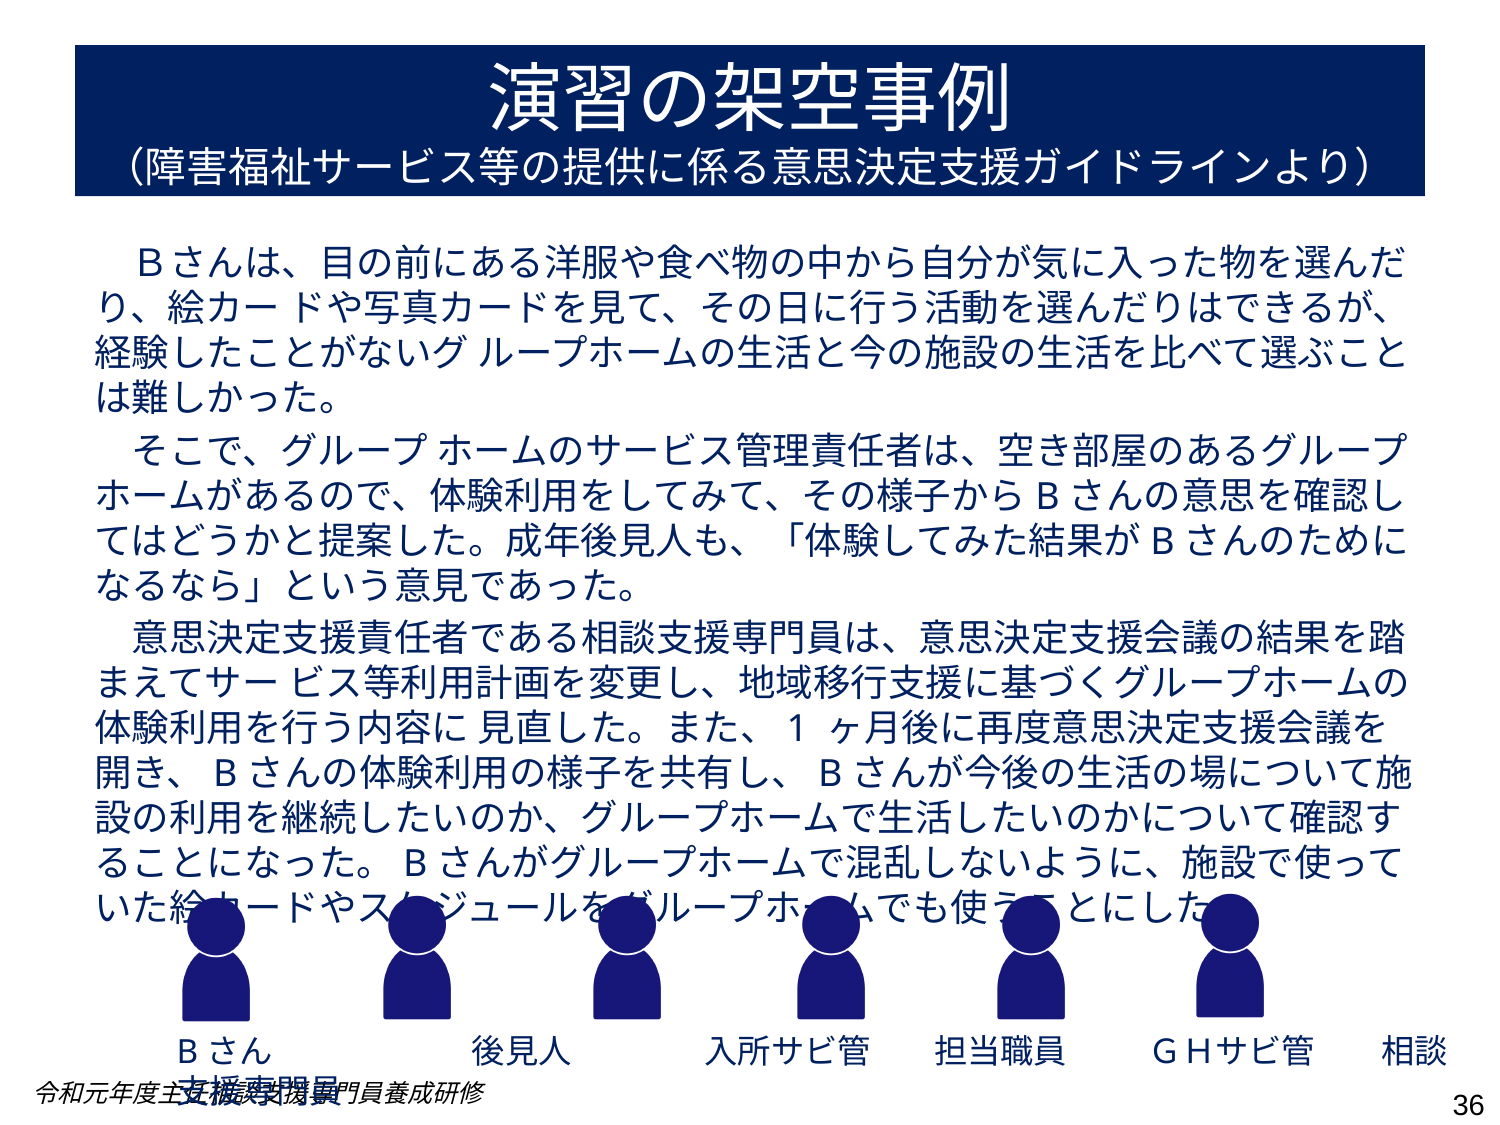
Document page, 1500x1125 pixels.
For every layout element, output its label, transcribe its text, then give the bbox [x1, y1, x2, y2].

picture [140, 885, 292, 1037]
picture [1153, 881, 1306, 1033]
picture [754, 883, 907, 1036]
picture [551, 883, 703, 1036]
title 演習の架空事例 （障害福祉サービス等の提供に係る意思決定支援ガイドラインより） [75, 45, 1425, 197]
text_box Bさん 後見人 入所サビ管 担当職員 ＧＨサビ管 相談支援専門員 [161, 1023, 1471, 1118]
slide_number 36 [1149, 1078, 1500, 1124]
picture [341, 883, 493, 1036]
picture [955, 883, 1108, 1036]
text_box 令和元年度主任相談支援専門員養成研修 [17, 1070, 161, 1116]
list Ｂさんは、目の前にある洋服や食べ物の中から自分が気に入った物を選んだり、絵カー ドや写真カードを見て、その日に行う活動を選んだりはできるが、経験したことがないグ ループホームの生活と今の施設の生活を比べて選ぶことは難しかった。 そこで、グループ ホームのサービス管理責任者は、空き部屋のあるグループホームがあるので、体験利用をしてみて、その様子からBさんの意思を確認してはどうかと提案した。成年後見人も、「体験してみた結果がBさんのためになるなら」という意見であった。 意思決定支援責任者である相談支援専門員は、意思決定支援会議の結果を踏まえてサー ビス等利用計画を変更し、地域移行支援に基づくグループホームの体験利用を行う内容に 見直した。また、1 ヶ月後に再度意思決定支援会議を開き、Bさんの体験利用の様子を共有し、Bさんが今後の生活の場について施設の利用を継続したいのか、グループホームで生活したいのかについて確認することになった。Bさんがグループホームで混乱しないように、施設で使っていた絵カードやスケジュールをグループホームでも使うことにした。 [79, 231, 1430, 1080]
